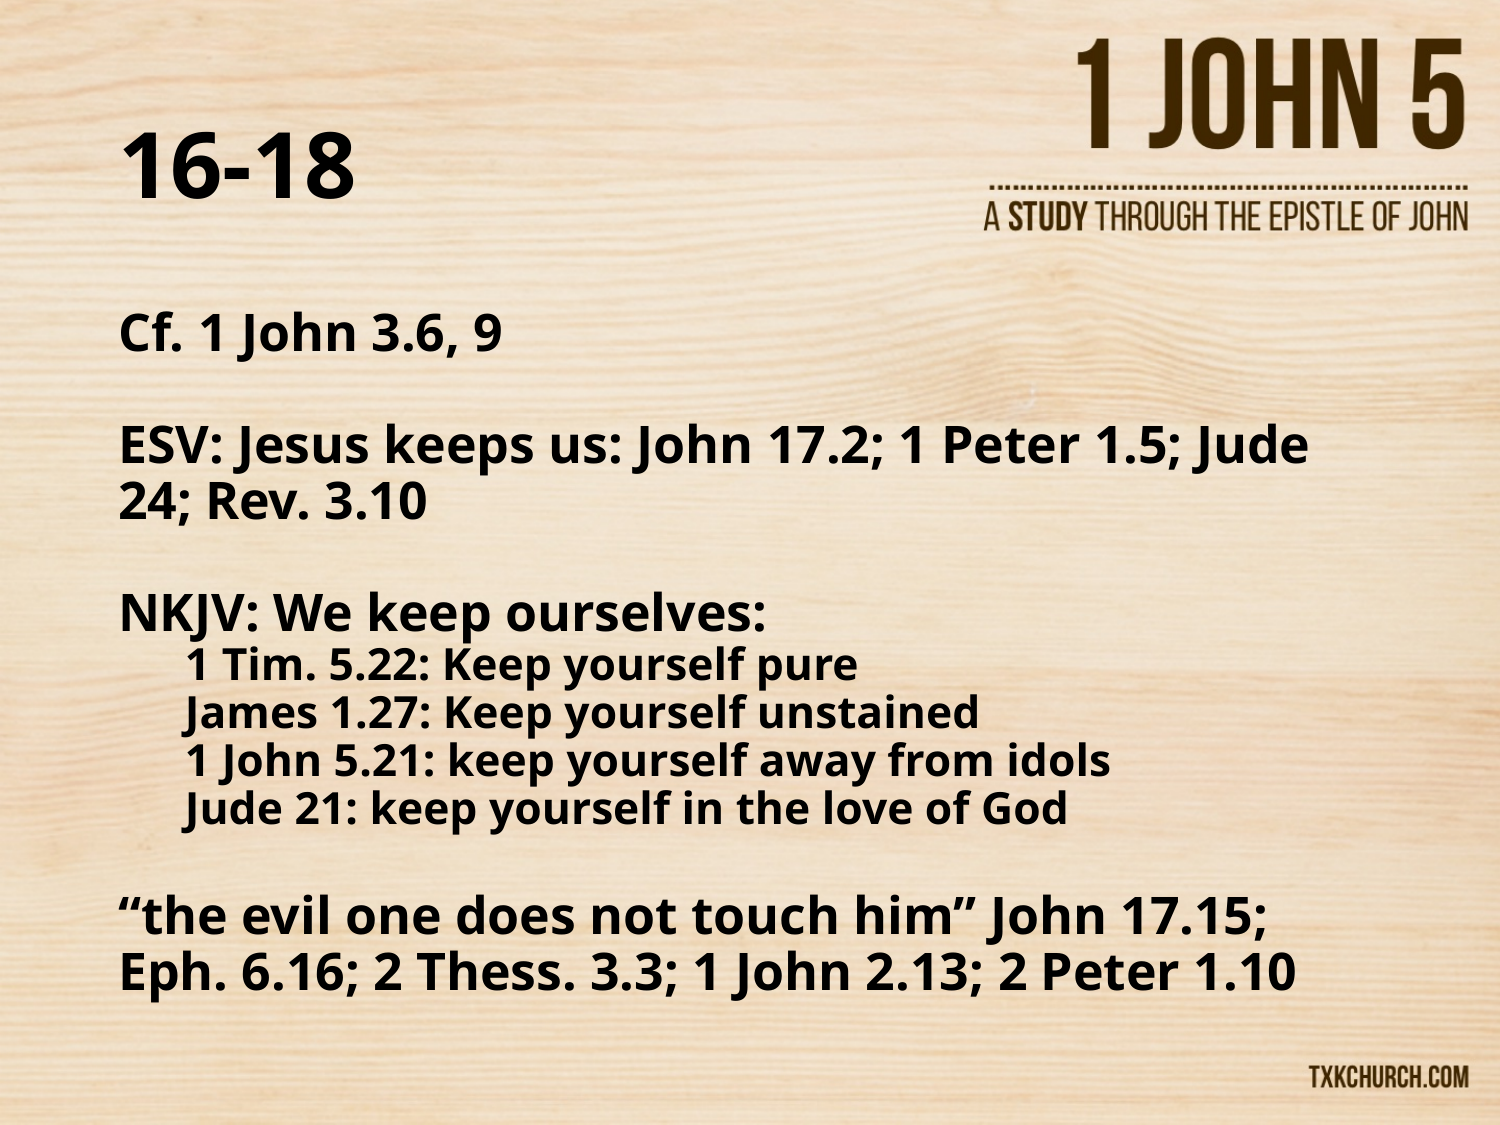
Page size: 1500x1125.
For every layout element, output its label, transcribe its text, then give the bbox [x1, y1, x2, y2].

title 16-18 [103, 59, 978, 278]
picture [0, 0, 1500, 1125]
list Cf. 1 John 3.6, 9 ESV: Jesus keeps us: John 17.2; 1 Peter 1.5; Jude 24; Rev. 3.10 NKJV: We keep ourselves: 1 Tim. 5.22: Keep yourself pure James 1.27: Keep yourself unstained 1 John 5.21: keep yourself away from idols Jude 21: keep yourself in the love of God “the evil one does not touch him” John 17.15; Eph. 6.16; 2 Thess. 3.3; 1 John 2.13; 2 Peter 1.10 [103, 299, 1397, 1014]
